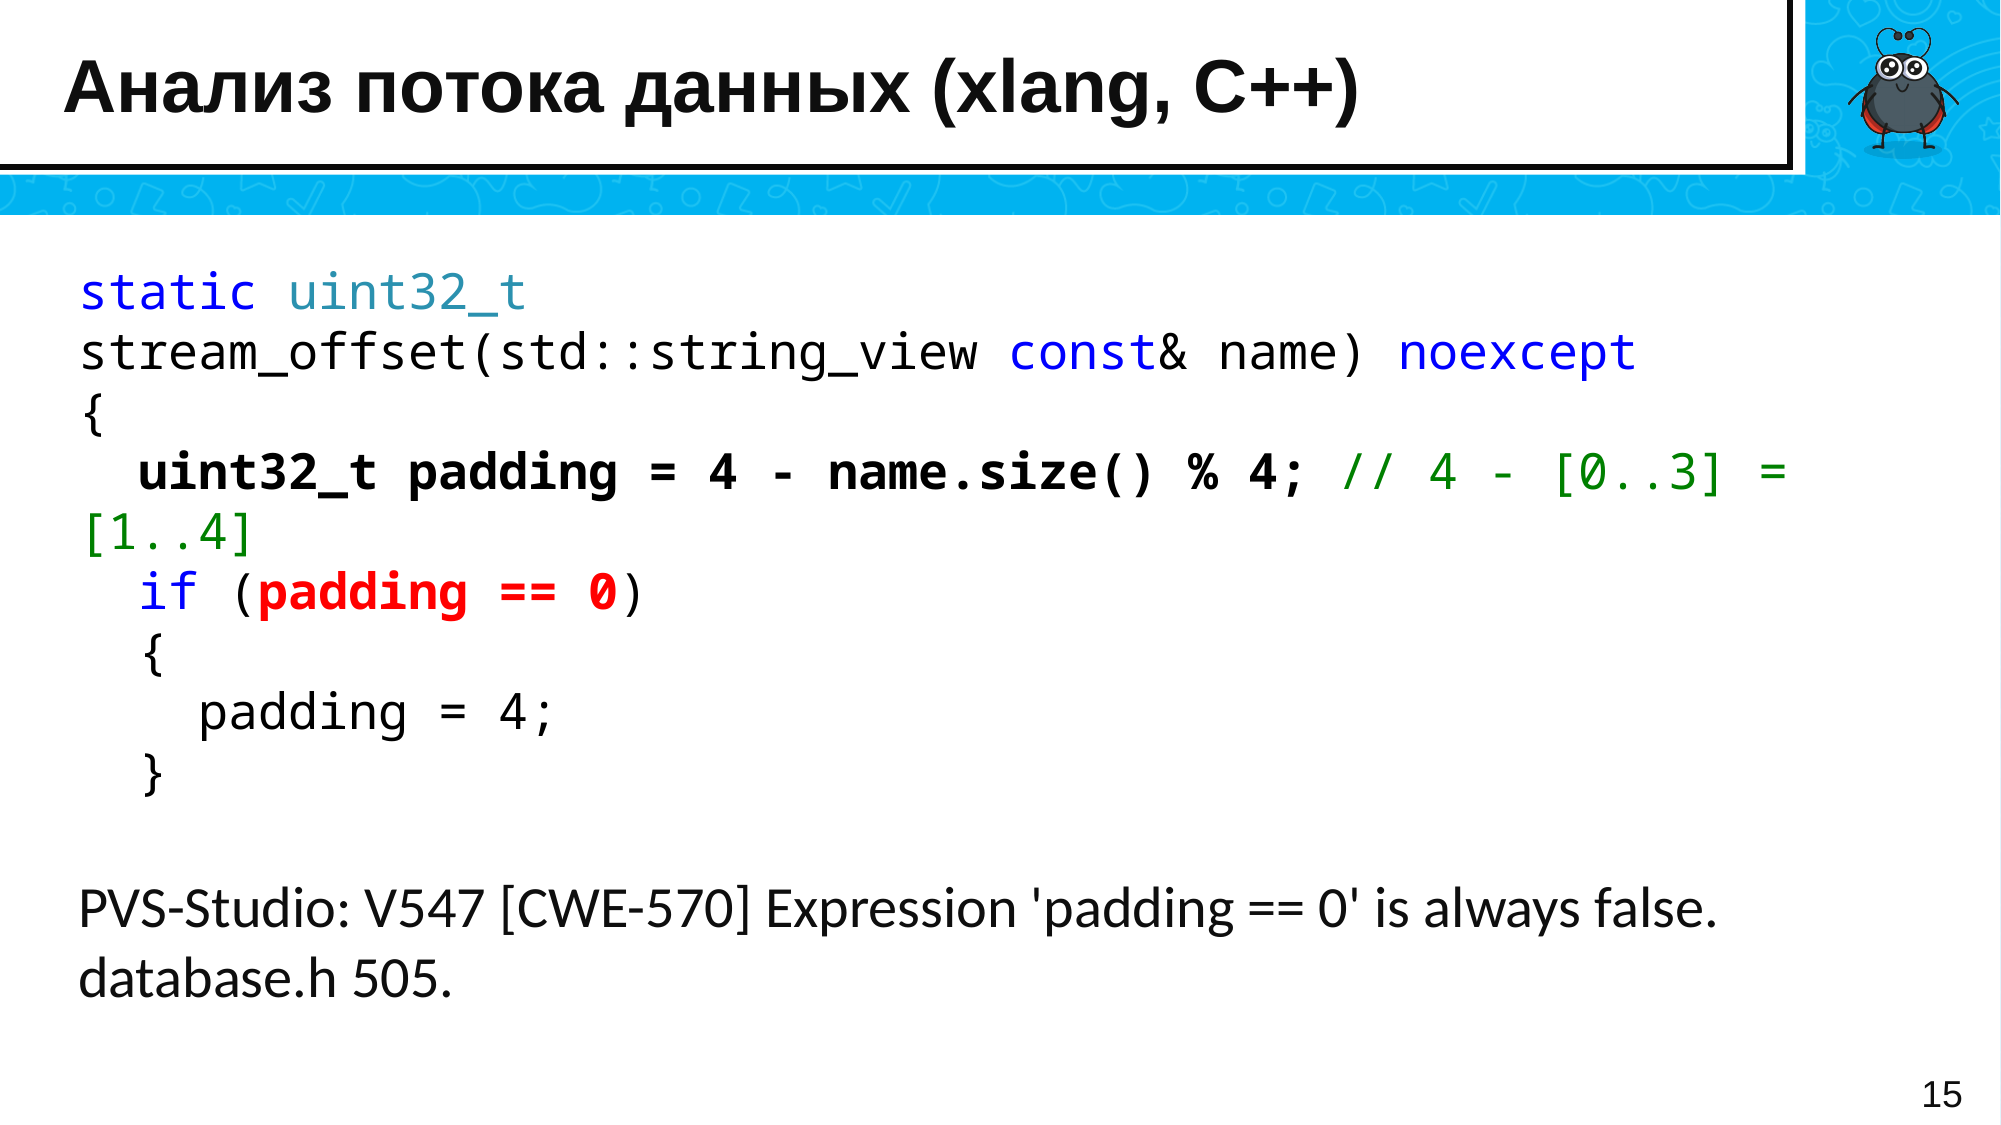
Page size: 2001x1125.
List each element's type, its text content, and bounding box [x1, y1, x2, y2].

picture [1894, 31, 1902, 40]
title Анализ потока данных (xlang, C++) [47, 0, 1845, 177]
picture [1849, 54, 1958, 148]
list static uint32_t stream_offset(std::string_view const& name) noexcept { uint32_t padding = 4 - name.size() % 4; // 4 - [0..3] = [1..4] if (padding == 0) { padding = 4; } PVS-Studio: V547 [CWE-570] Expression 'padding == 0' is always false. database.h 505. [63, 251, 1936, 1089]
picture [1905, 32, 1913, 40]
text_box 15 [1884, 1062, 2000, 1122]
